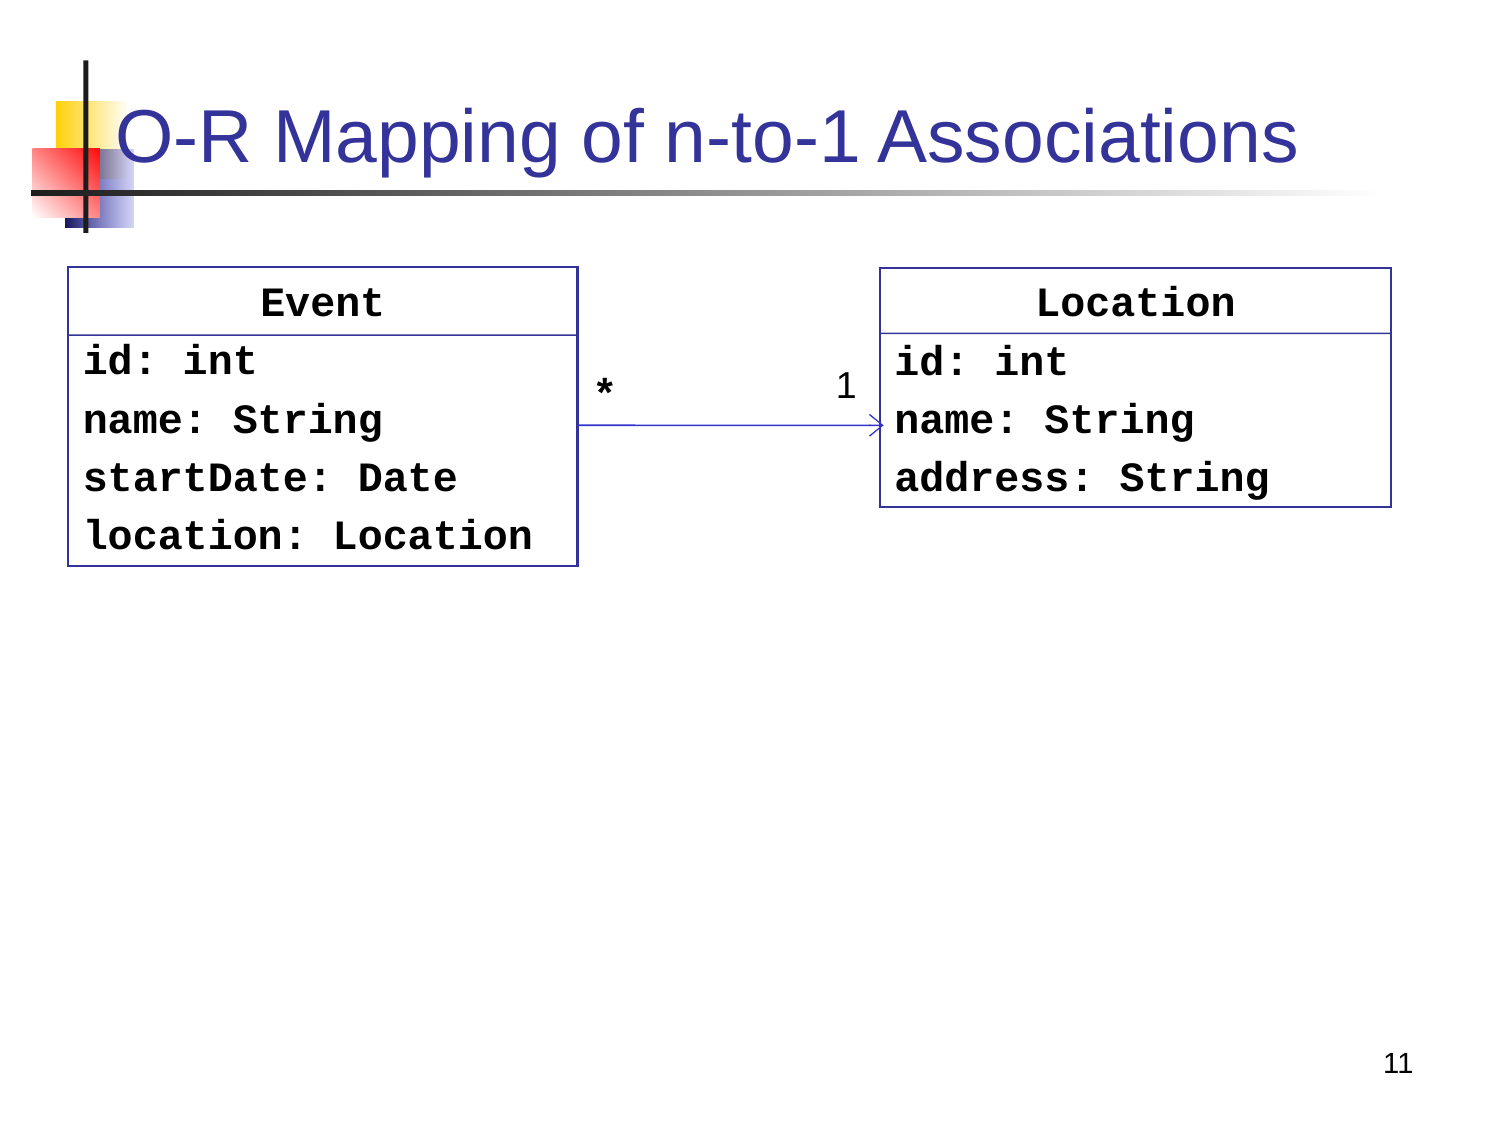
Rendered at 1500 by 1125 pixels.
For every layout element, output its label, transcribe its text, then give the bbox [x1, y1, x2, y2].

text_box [879, 267, 1392, 515]
text_box Event id: int name: String startDate: Date location: Location [68, 336, 578, 566]
text_box 1 [805, 353, 872, 414]
text_box Event id: int name: String startDate: Date location: Location [68, 267, 578, 335]
text_box * [577, 359, 644, 425]
title O-R Mapping of n-to-1 Associations [100, 42, 1400, 185]
slide_number 11 [1116, 1011, 1429, 1087]
